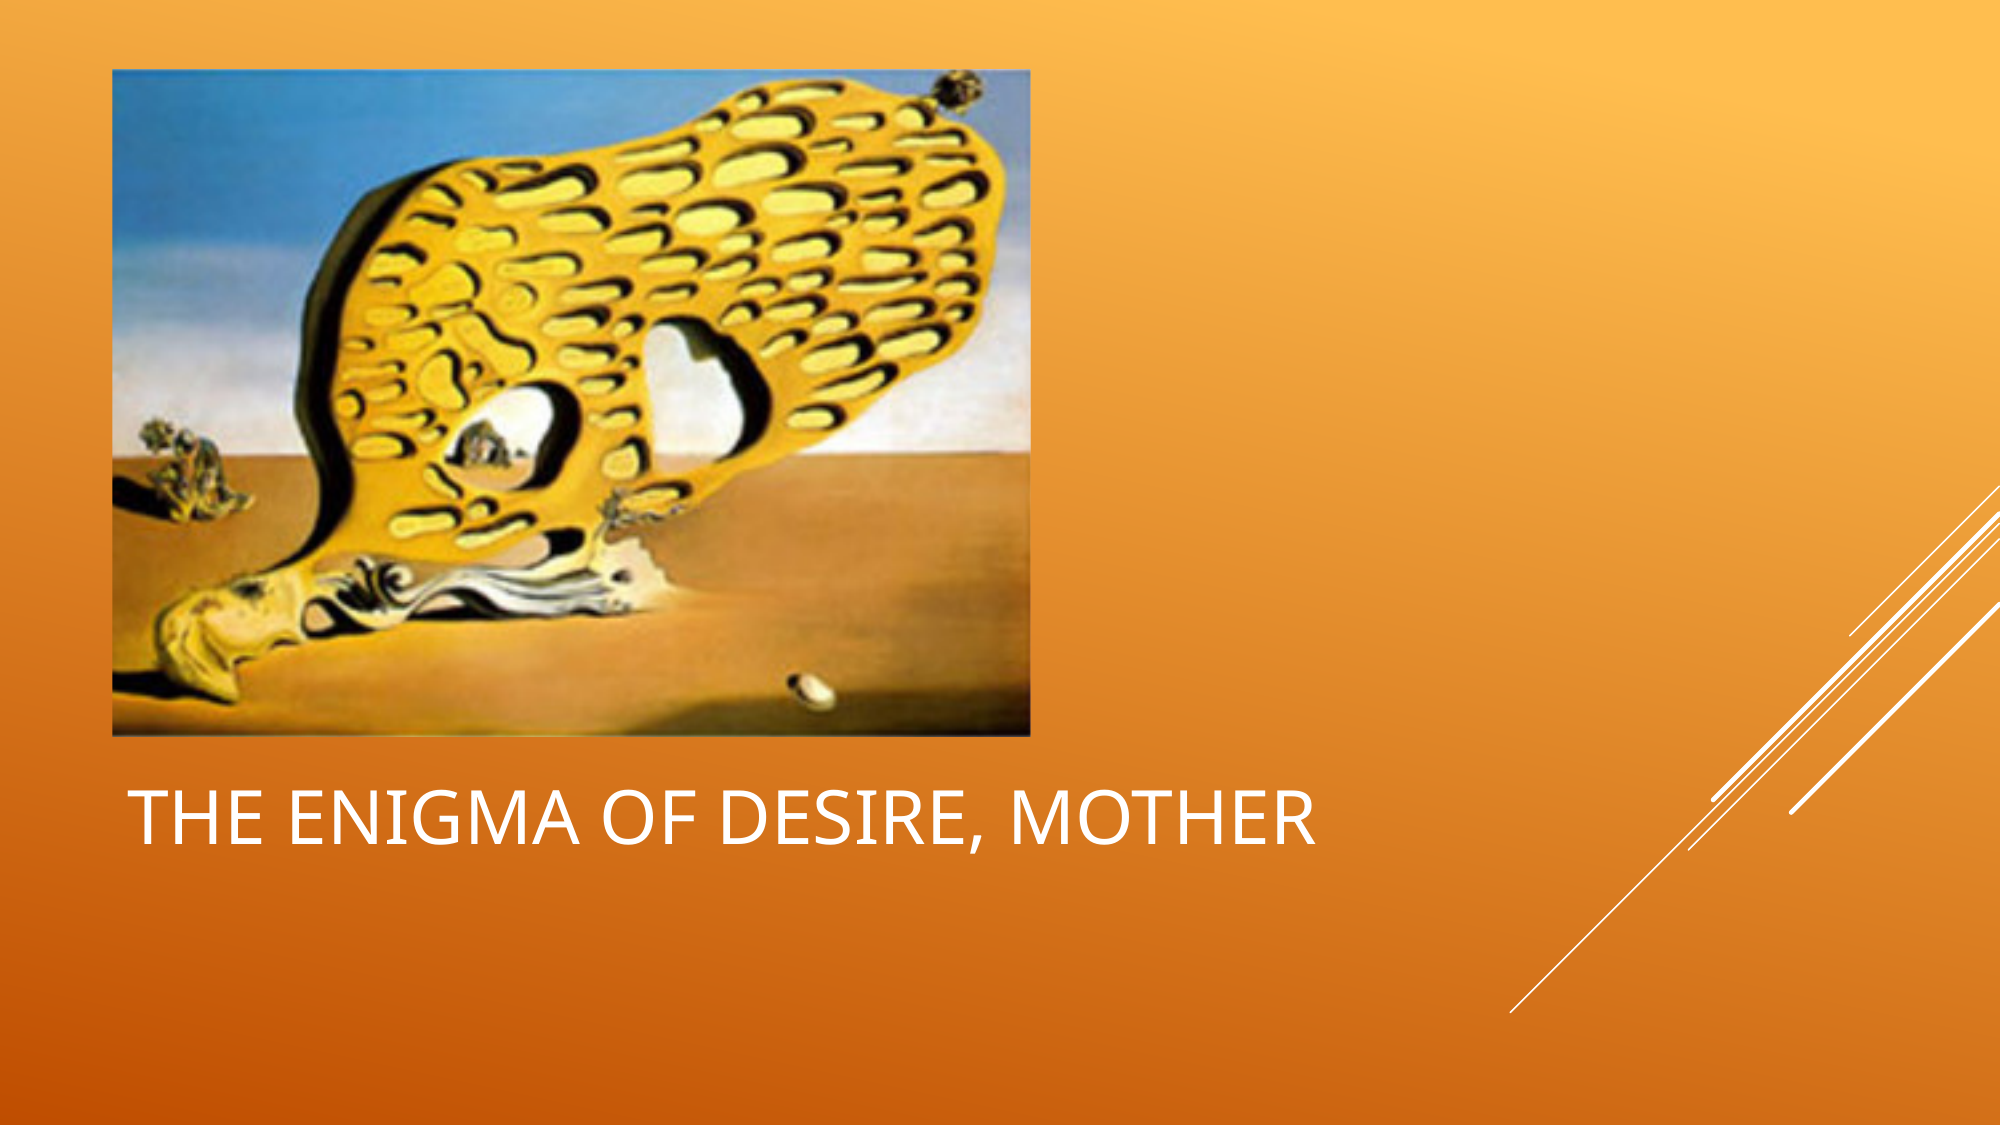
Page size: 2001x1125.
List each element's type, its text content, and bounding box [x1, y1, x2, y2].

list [111, 69, 1031, 737]
title The enigma of desire, Mother [112, 736, 1513, 984]
